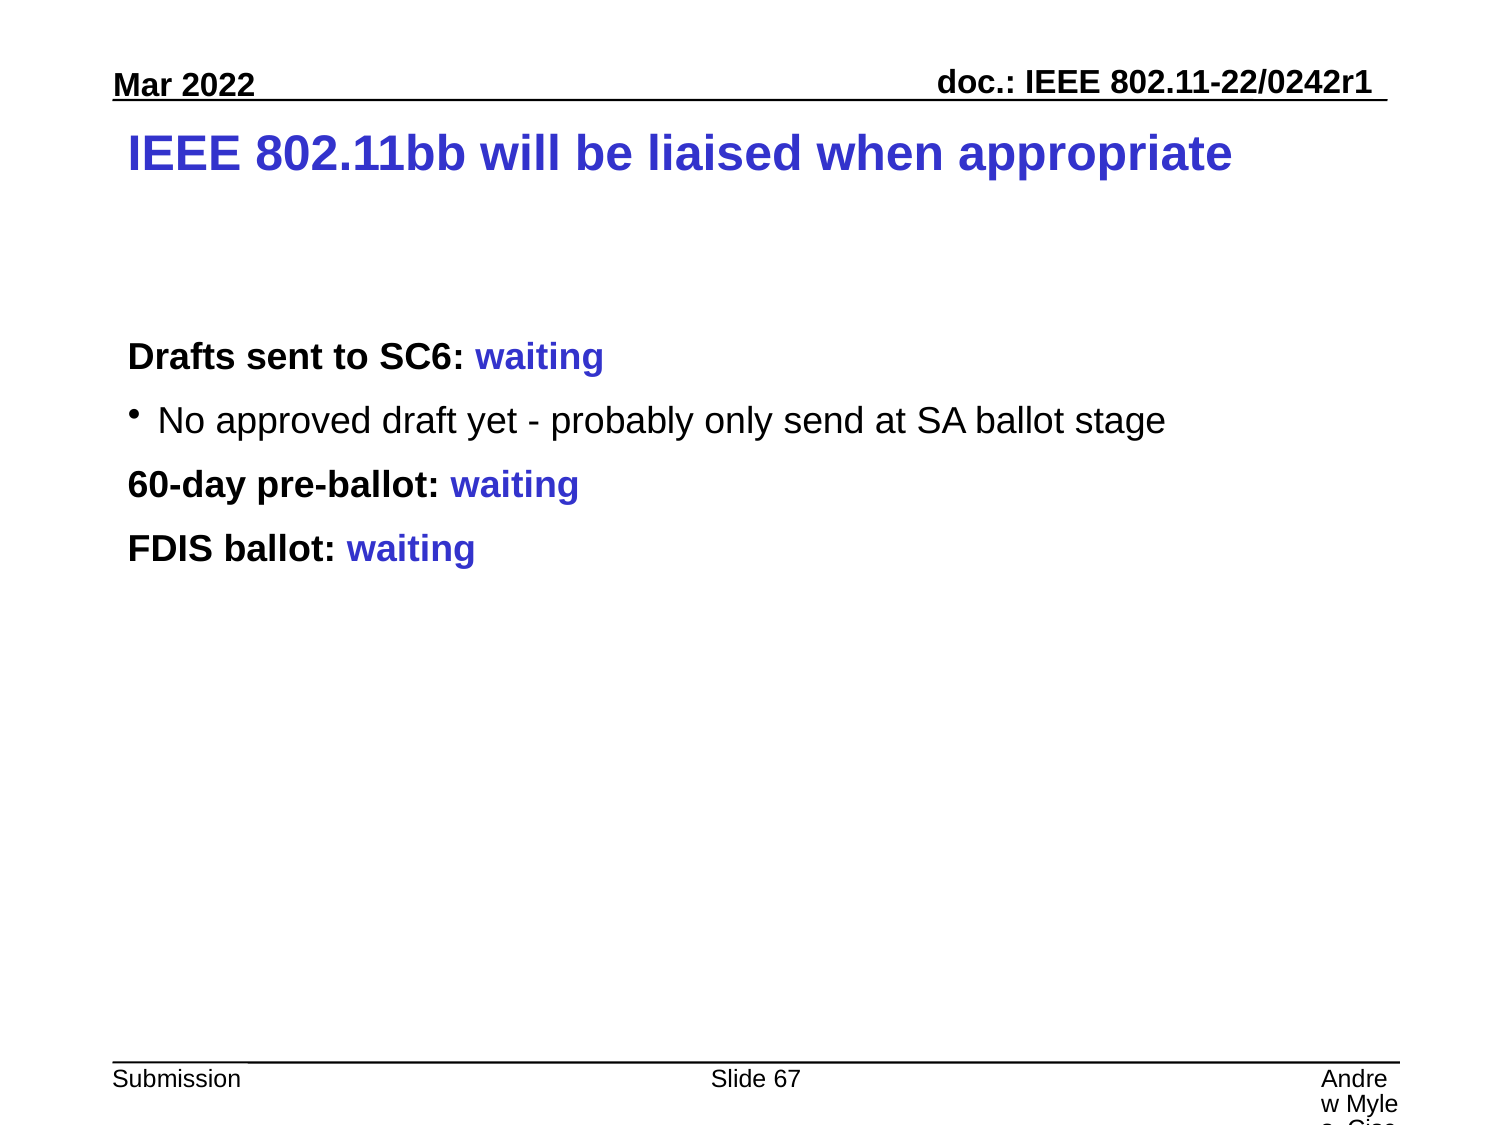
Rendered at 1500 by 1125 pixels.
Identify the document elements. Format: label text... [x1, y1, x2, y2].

slide_number Slide 67 [709, 1061, 803, 1093]
footer Andrew Myles, Cisco [1320, 1061, 1402, 1093]
title IEEE 802.11bb will be liaised when appropriate [112, 112, 1388, 288]
list Drafts sent to SC6: waiting No approved draft yet - probably only send at SA ballot stage 60-day pre-ballot: waiting FDIS ballot: waiting [112, 324, 1388, 1000]
